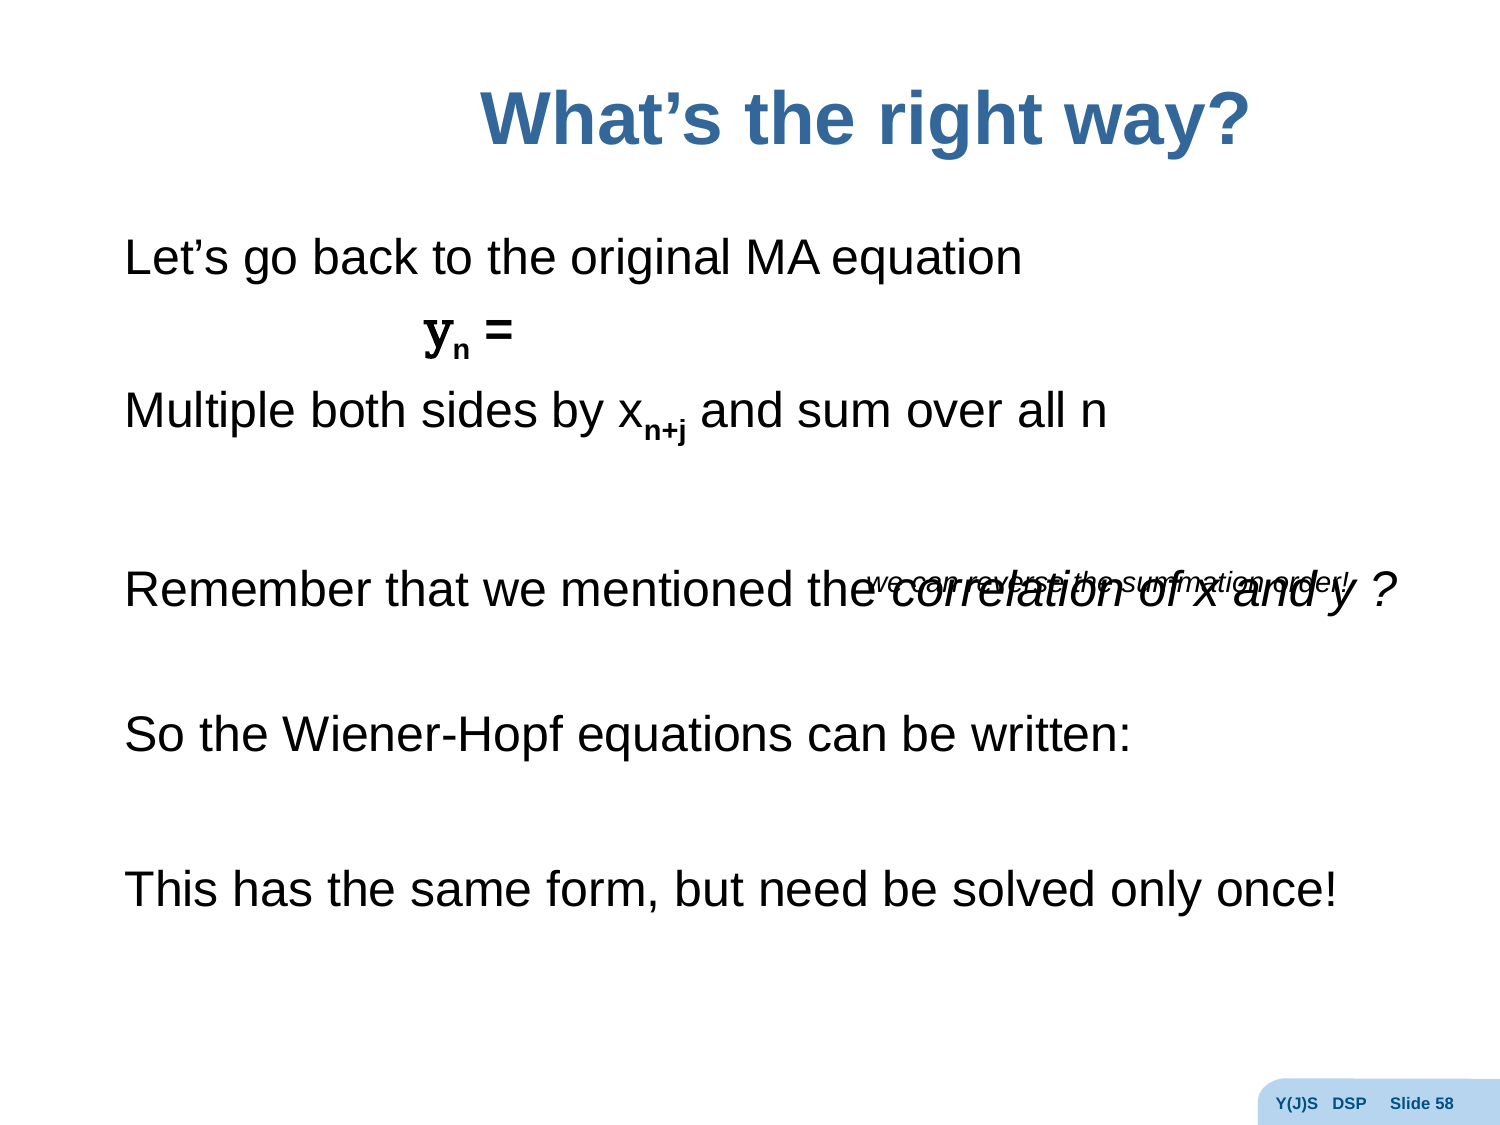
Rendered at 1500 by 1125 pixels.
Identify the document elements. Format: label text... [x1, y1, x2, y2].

slide_number Y(J)S DSP Slide 58 [1260, 1085, 1500, 1125]
text_box we can reverse the summation order! [851, 556, 1393, 606]
title What’s the right way? [317, 26, 1416, 215]
